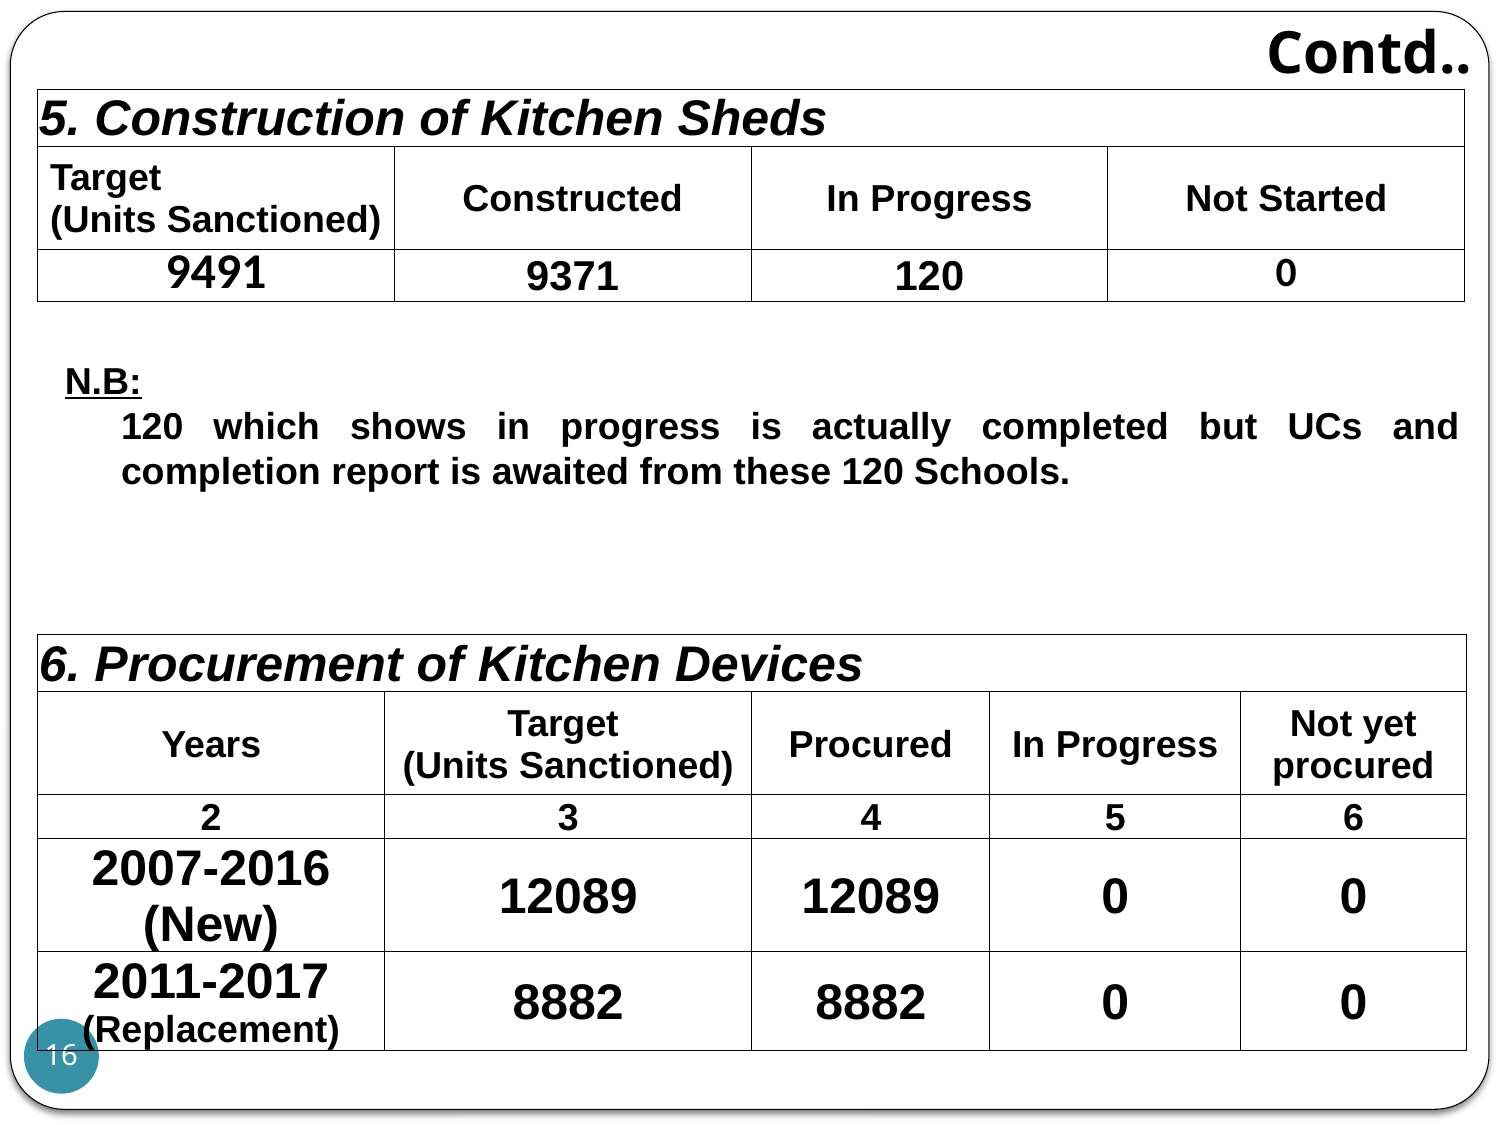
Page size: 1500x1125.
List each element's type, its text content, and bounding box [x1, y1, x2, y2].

table_cell 9371 [395, 250, 751, 301]
table_cell 0 [1108, 250, 1464, 301]
table_cell 5 [990, 795, 1240, 838]
table_cell Years [38, 692, 384, 794]
text_box N.B: 120 which shows in progress is actually completed but UCs and completion report is awaited from these 120 Schools. [49, 349, 1475, 500]
title Contd.. [212, 12, 1488, 101]
table_cell Not Started [1108, 147, 1464, 249]
table_cell 120 [752, 250, 1107, 301]
table_cell Target (Units Sanctioned) [385, 692, 751, 794]
table_header 5. Construction of Kitchen Sheds [38, 90, 1464, 146]
table_cell 0 [990, 839, 1240, 951]
table_cell 8882 [385, 952, 751, 1050]
table_cell Procured [752, 692, 989, 794]
table_cell 2007-2016 (New) [38, 839, 384, 951]
table_cell 0 [990, 952, 1240, 1050]
table_cell In Progress [752, 147, 1107, 249]
table_cell In Progress [990, 692, 1240, 794]
table_cell 0 [1241, 952, 1466, 1050]
table_cell 12089 [752, 839, 989, 951]
table_cell 0 [1241, 839, 1466, 951]
table_cell Target (Units Sanctioned) [38, 147, 394, 249]
table_cell 6 [1241, 795, 1466, 838]
table_cell 2011-2017 (Replacement) [38, 952, 384, 1050]
table_cell 8882 [752, 952, 989, 1050]
table_cell 9491 [38, 250, 394, 301]
slide_number 16 [23, 1027, 99, 1094]
table_cell 4 [752, 795, 989, 838]
table_cell 3 [385, 795, 751, 838]
table_cell 2 [38, 795, 384, 838]
table_cell Not yet procured [1241, 692, 1466, 794]
table_header 6. Procurement of Kitchen Devices [38, 635, 1466, 691]
table_cell 12089 [385, 839, 751, 951]
table_cell Constructed [395, 147, 751, 249]
